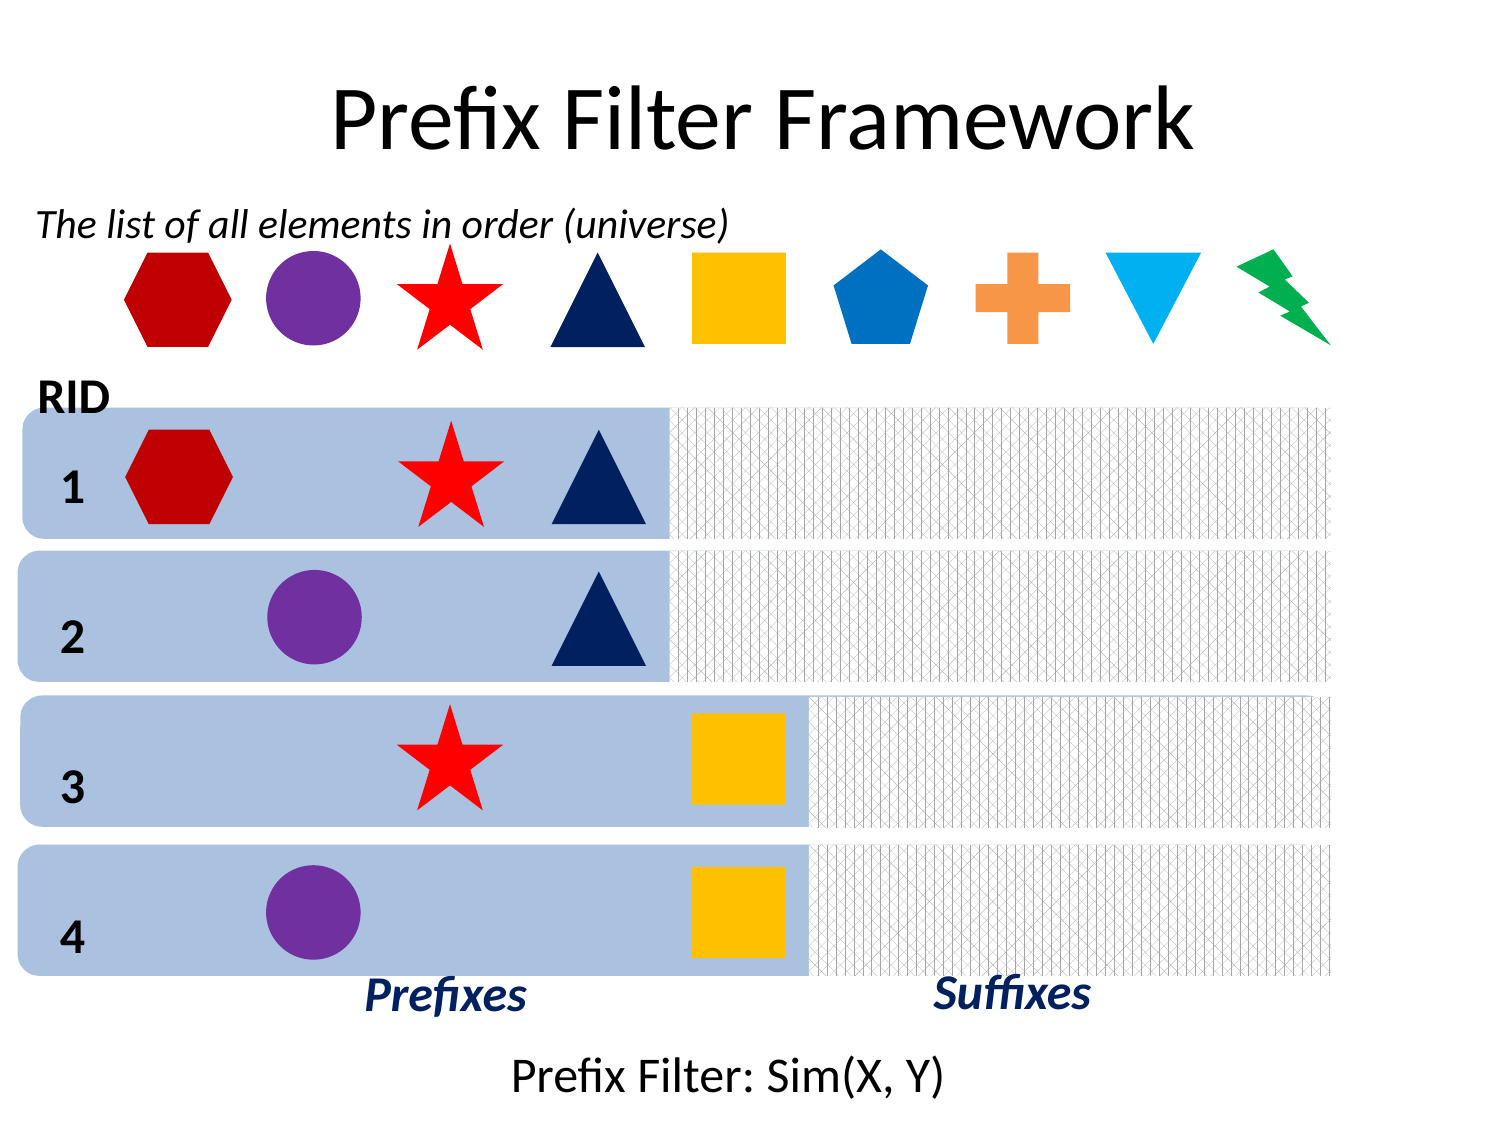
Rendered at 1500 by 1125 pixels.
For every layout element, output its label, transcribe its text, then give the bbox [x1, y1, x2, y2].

text_box [396, 418, 507, 529]
text_box RID 1 2 3 4 [22, 326, 148, 971]
text_box [1103, 250, 1203, 347]
text_box [264, 863, 363, 962]
title Prefix Filter Framework [88, 19, 1439, 207]
text_box [974, 250, 1072, 346]
text_box [549, 427, 648, 527]
text_box [690, 711, 788, 807]
text_box [548, 255, 647, 350]
text_box [831, 247, 930, 346]
text_box [148, 427, 235, 527]
text_box The list of all elements in order (universe) [20, 189, 746, 255]
text_box [690, 250, 788, 346]
text_box [668, 406, 1333, 541]
text_box [807, 695, 1333, 830]
text_box [15, 842, 1309, 979]
text_box [18, 704, 22, 818]
text_box [549, 569, 648, 669]
text_box [1234, 247, 1333, 348]
text_box [264, 255, 363, 348]
text_box [148, 693, 1316, 829]
text_box [122, 255, 234, 350]
text_box Suffixes [918, 952, 1107, 1027]
text_box [807, 843, 1333, 978]
text_box [668, 549, 1333, 684]
text_box [148, 405, 1313, 541]
text_box [15, 556, 22, 677]
text_box [148, 548, 1309, 685]
text_box [265, 567, 364, 667]
text_box [690, 865, 788, 960]
text_box [394, 255, 506, 352]
text_box Prefixes [349, 953, 542, 1029]
text_box [394, 702, 506, 813]
